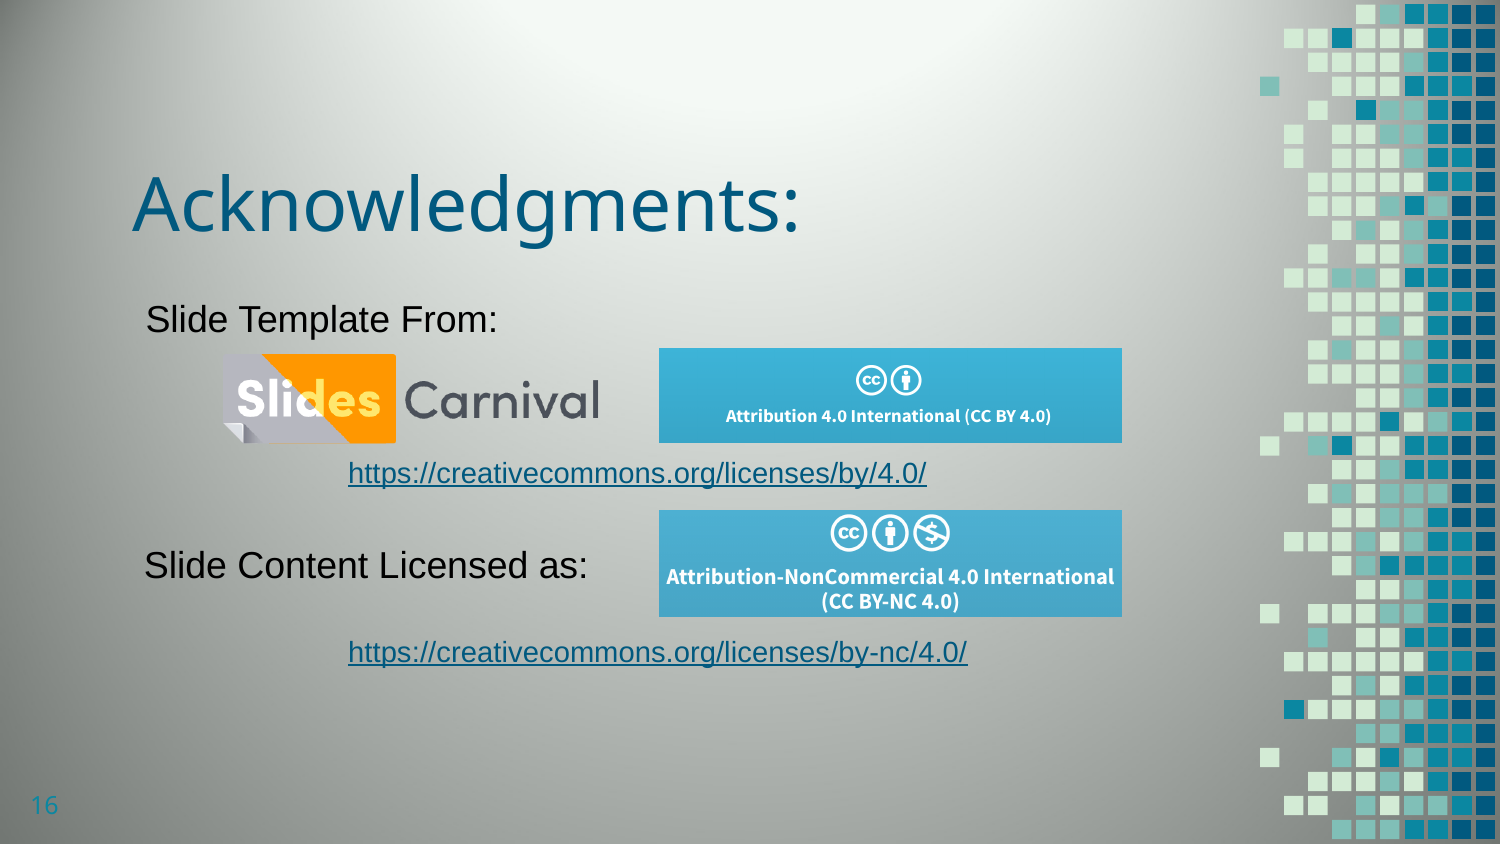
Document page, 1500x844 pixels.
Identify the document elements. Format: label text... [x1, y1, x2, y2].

text_box https://creativecommons.org/licenses/by-nc/4.0/ [333, 626, 984, 676]
slide_number 16 [15, 774, 105, 839]
title Acknowledgments: [117, 121, 1227, 262]
text_box Slide Template From: [130, 287, 514, 348]
text_box https://creativecommons.org/licenses/by/4.0/ [333, 446, 943, 497]
picture [0, 0, 1500, 844]
text_box Slide Content Licensed as: [129, 533, 604, 593]
